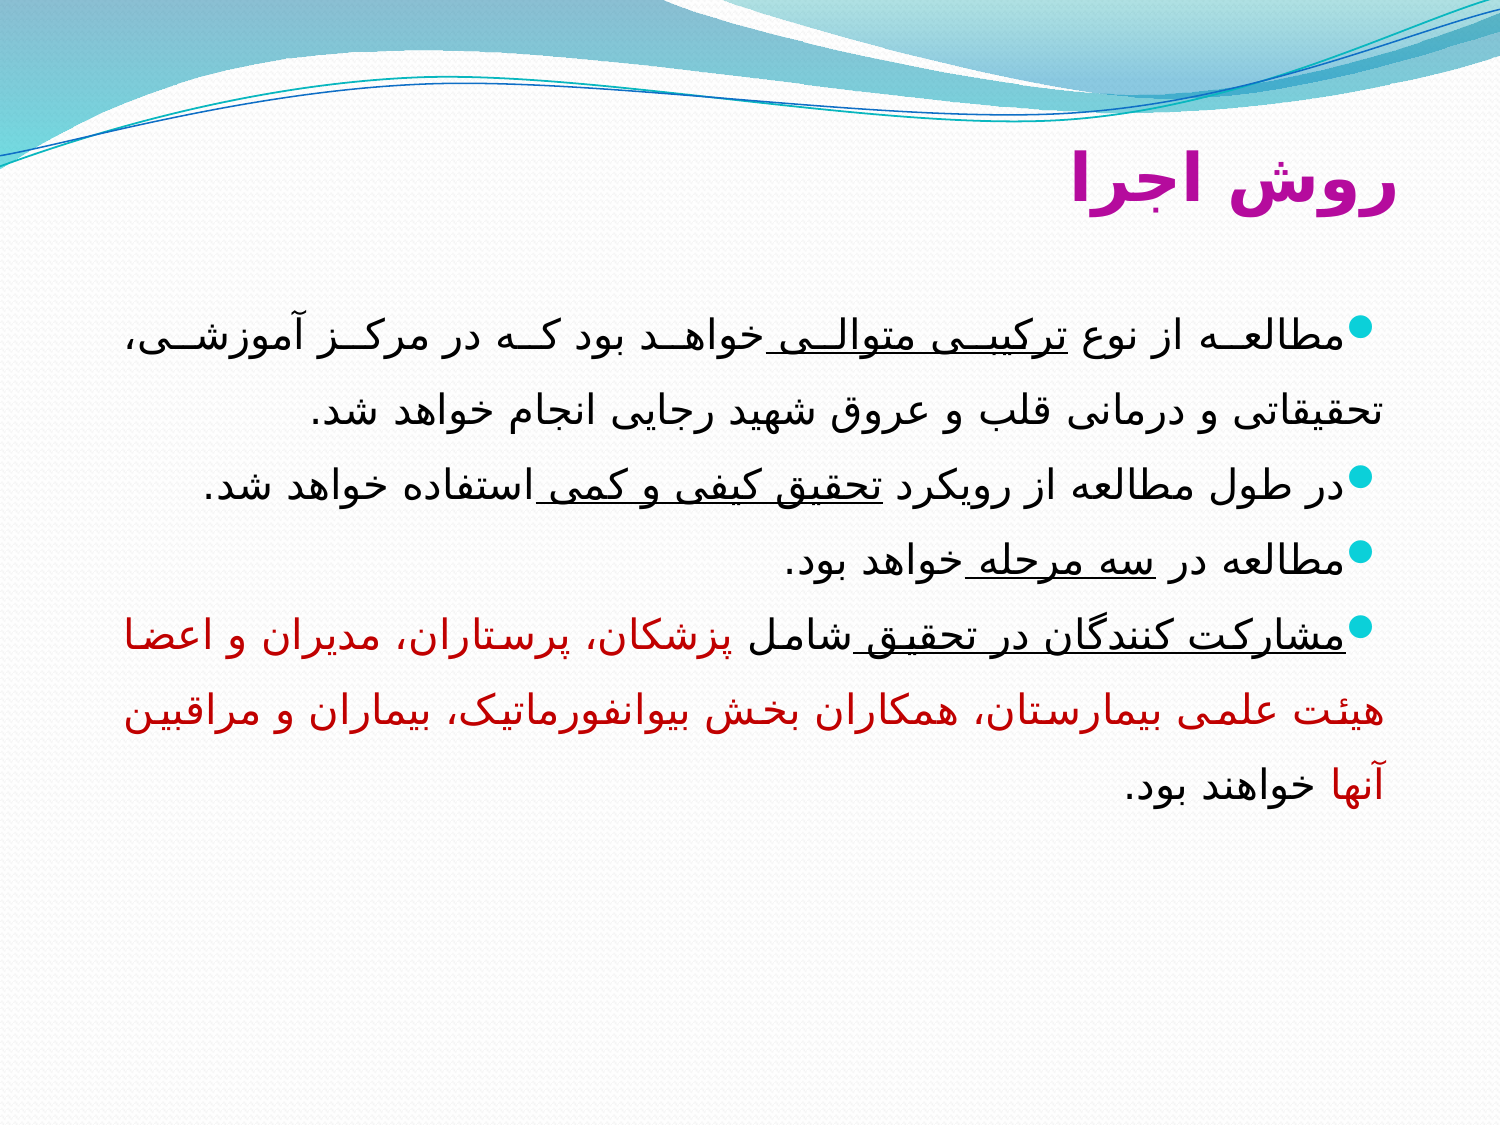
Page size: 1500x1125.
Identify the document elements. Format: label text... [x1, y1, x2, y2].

list مطالعه از نوع ترکیبی متوالی خواهد بود که در مرکز آموزشی، تحقیقاتی و درمانی قلب و عروق شهید رجایی انجام خواهد شد. در طول مطالعه از رویکرد تحقیق کیفی و کمی استفاده خواهد شد. مطالعه در سه مرحله خواهد بود. مشارکت کنندگان در تحقیق شامل پزشکان، پرستاران، مدیران و اعضا هیئت علمی بیمارستان، همکاران بخش بیوانفورماتیک، بیماران و مراقبین آنها خواهند بود. [50, 275, 1400, 1075]
title روش اجرا [50, 27, 1400, 216]
